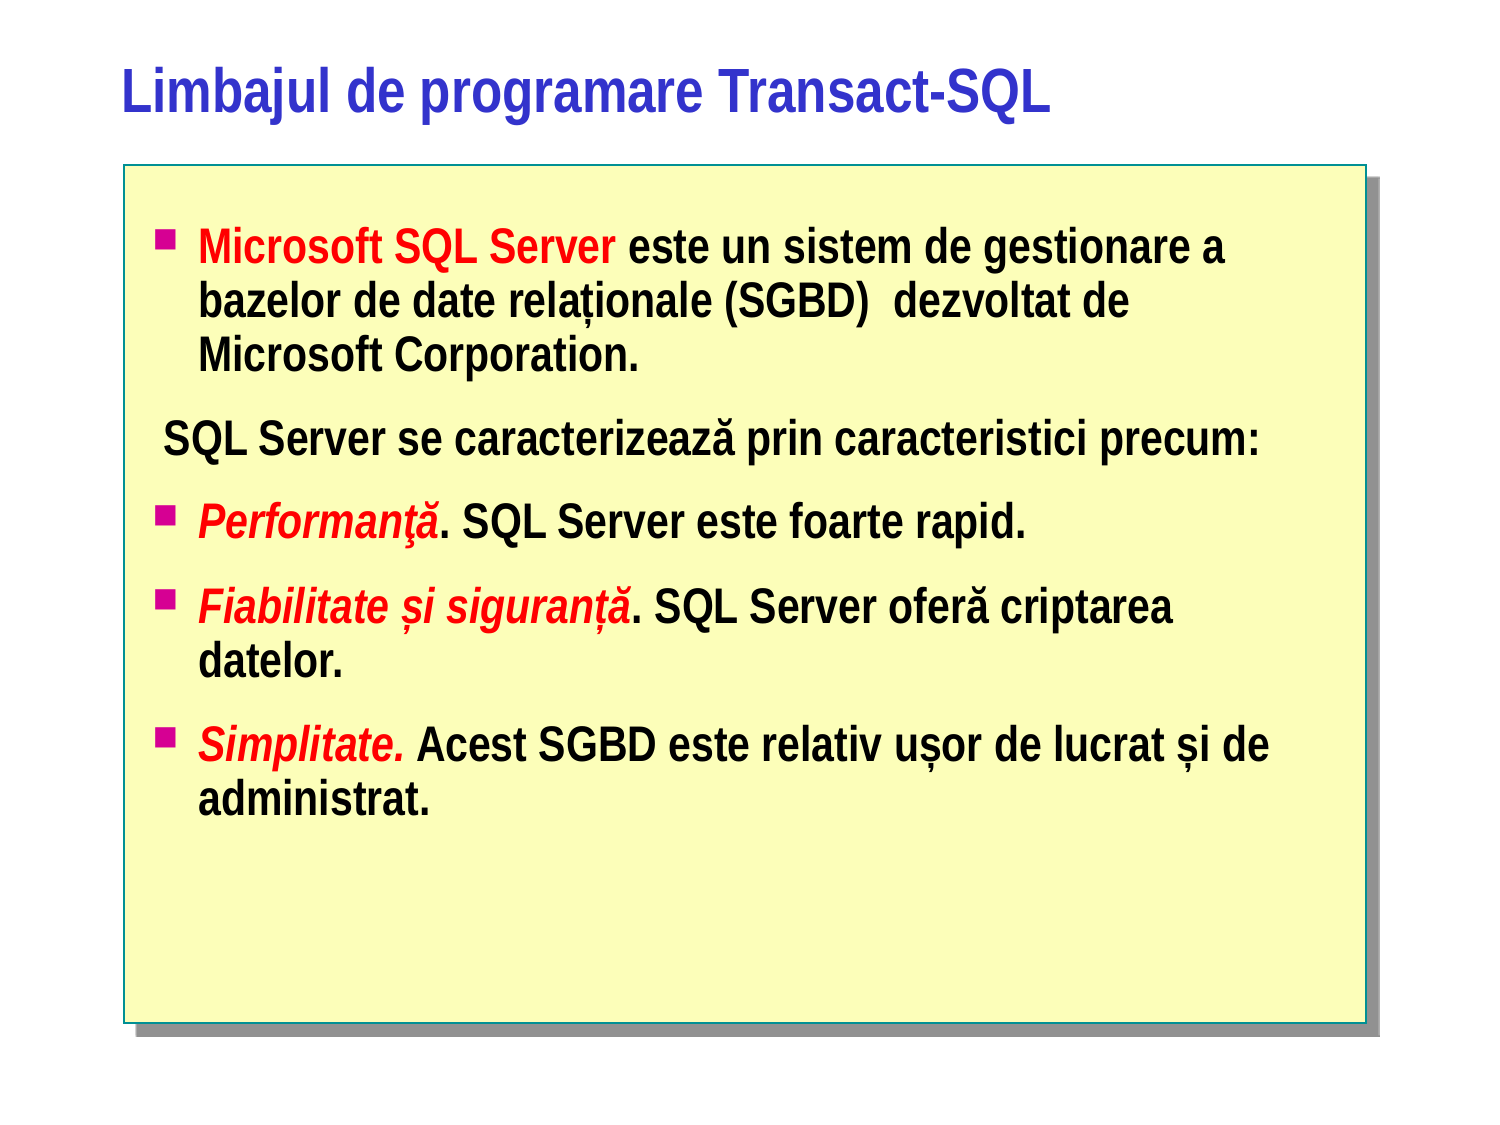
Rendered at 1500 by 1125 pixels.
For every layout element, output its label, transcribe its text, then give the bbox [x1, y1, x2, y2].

list Microsoft SQL Server este un sistem de gestionare a bazelor de date relaționale (SGBD) dezvoltat de Microsoft Corporation. SQL Server se caracterizează prin caracteristici precum: Performanţă. SQL Server este foarte rapid. Fiabilitate și siguranță. SQL Server oferă criptarea datelor. Simplitate. Acest SGBD este relativ ușor de lucrat și de administrat. [137, 212, 1318, 917]
title Limbajul de programare Transact-SQL [105, 25, 1450, 164]
